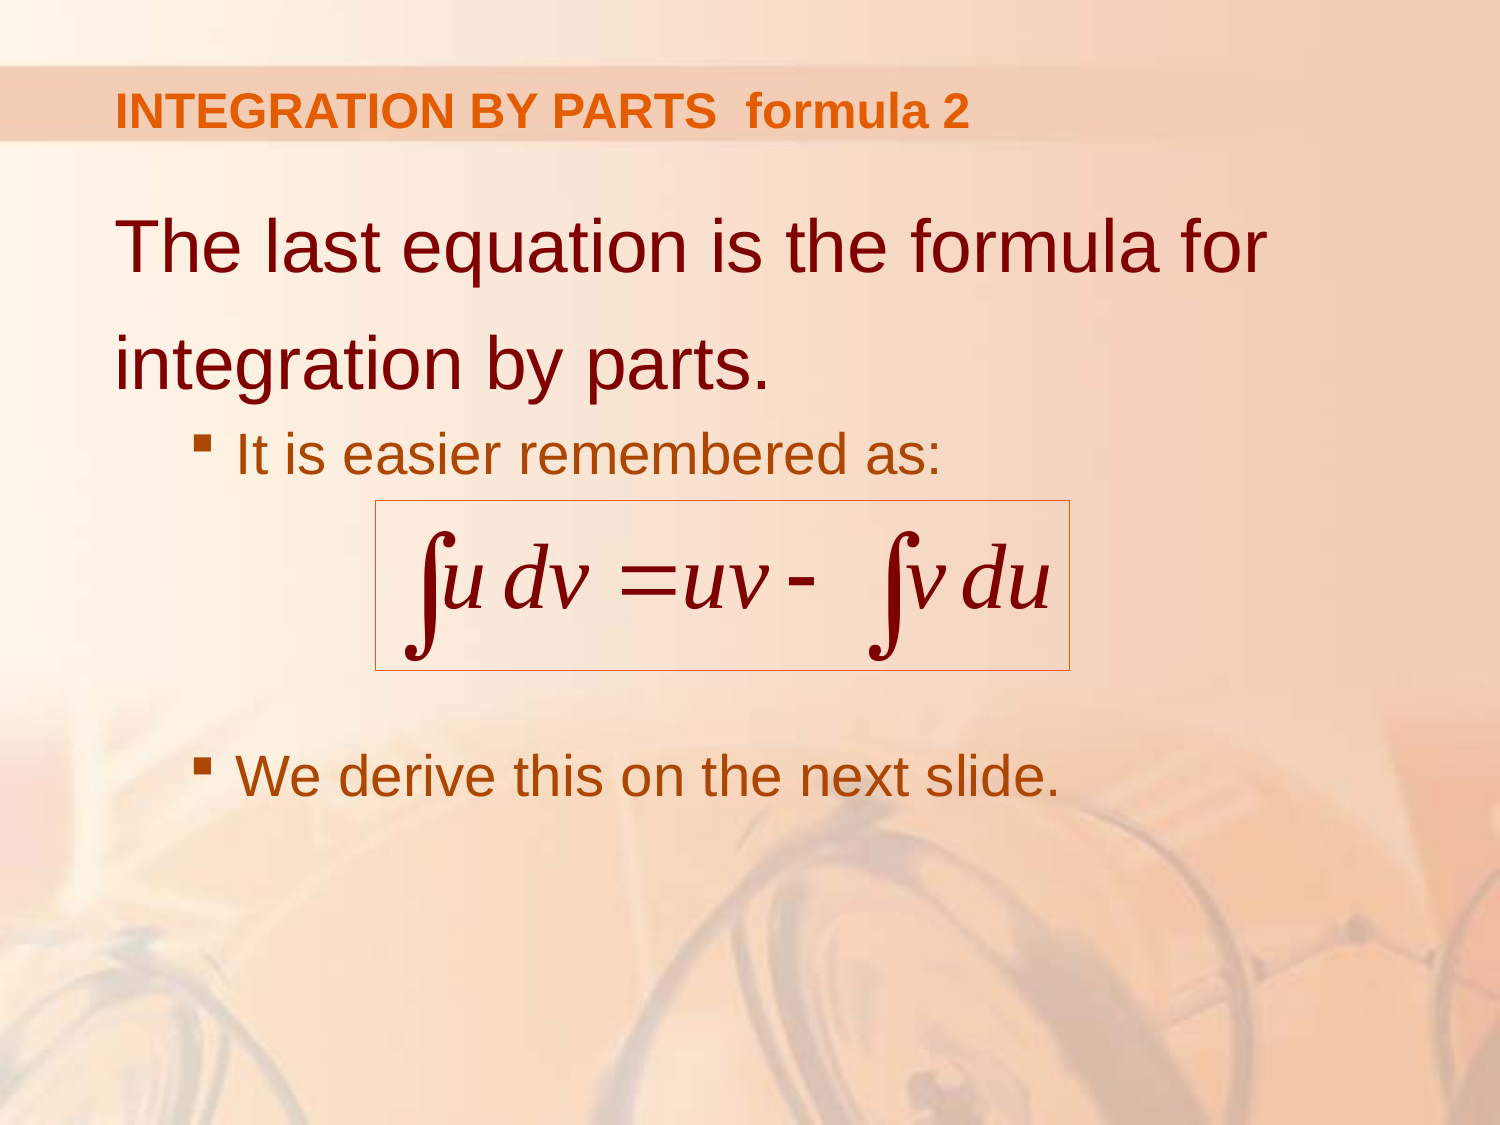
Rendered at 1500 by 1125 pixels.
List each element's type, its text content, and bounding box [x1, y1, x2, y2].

title INTEGRATION BY PARTS formula 2 [99, 60, 1013, 157]
picture [0, 0, 1500, 1125]
list The last equation is the formula for integration by parts. It is easier remembered as: We derive this on the next slide. [99, 162, 1500, 1125]
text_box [374, 499, 1070, 671]
